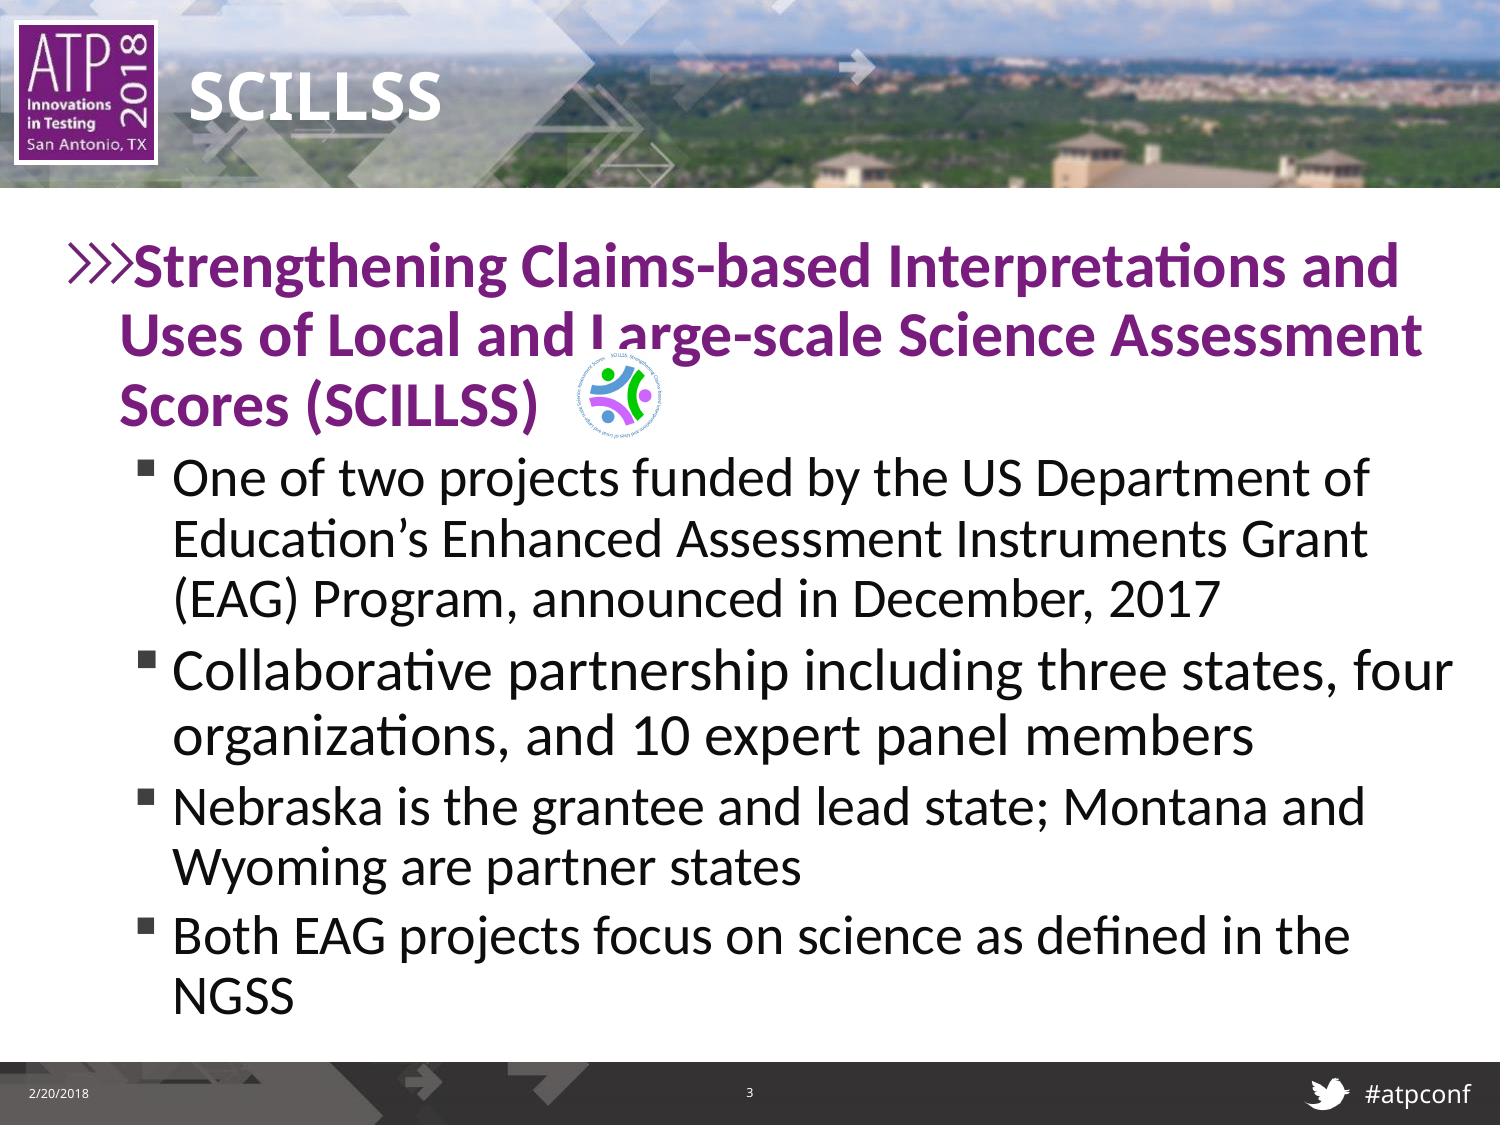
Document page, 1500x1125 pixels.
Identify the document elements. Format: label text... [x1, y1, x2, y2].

list Strengthening Claims-based Interpretations and Uses of Local and Large-scale Science Assessment Scores (SCILLSS) One of two projects funded by the US Department of Education’s Enhanced Assessment Instruments Grant (EAG) Program, announced in December, 2017 Collaborative partnership including three states, four organizations, and 10 expert panel members Nebraska is the grantee and lead state; Montana and Wyoming are partner states Both EAG projects focus on science as defined in the NGSS [50, 187, 1500, 1063]
title SCILLSS [173, 24, 1463, 162]
picture [0, 1062, 1500, 1125]
picture [65, 239, 112, 287]
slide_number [13, 1074, 153, 1113]
picture [574, 348, 665, 442]
slide_number 3 [695, 1074, 805, 1113]
picture [0, 0, 1500, 188]
